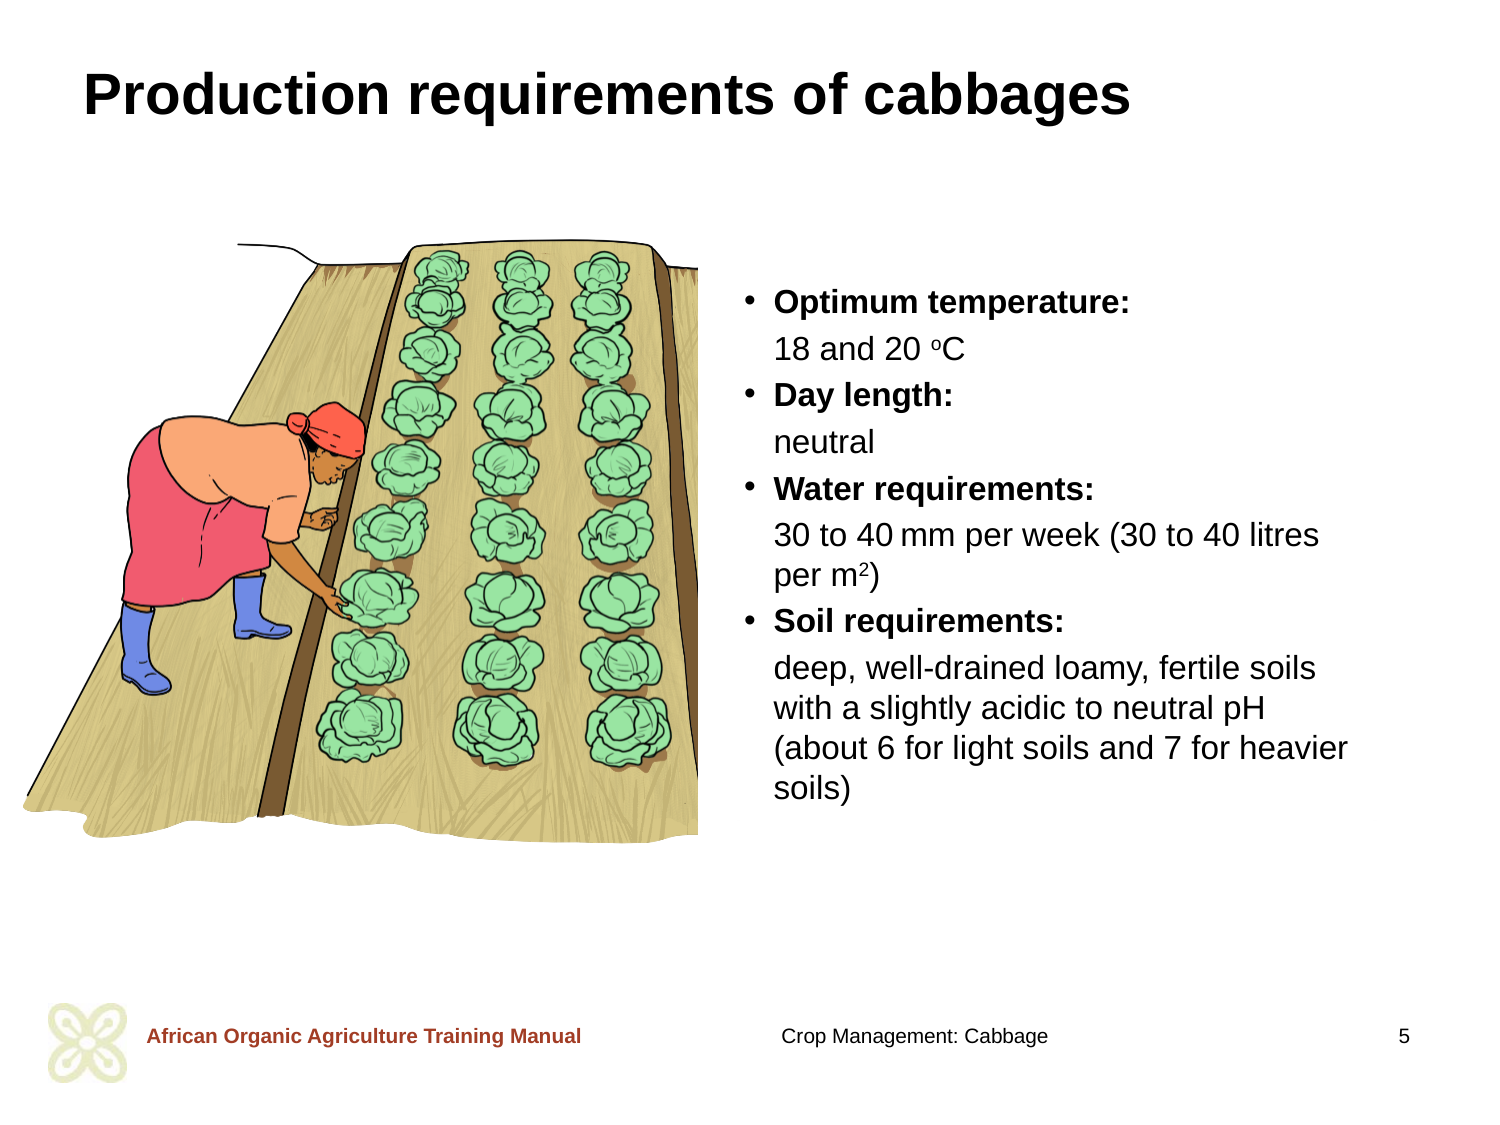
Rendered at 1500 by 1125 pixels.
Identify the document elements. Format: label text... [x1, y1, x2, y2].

text_box Optimum temperature: 18 and 20 oC Day length: neutral Water requirements: 30 to 40 mm per week (30 to 40 litres per m2) Soil requirements: deep, well-drained loamy, fertile soils with a slightly acidic to neutral pH (about 6 for light soils and 7 for heavier soils) [745, 284, 1368, 804]
picture [48, 1003, 127, 1083]
picture [17, 207, 699, 879]
title Production requirements of cabbages [83, 53, 1438, 137]
